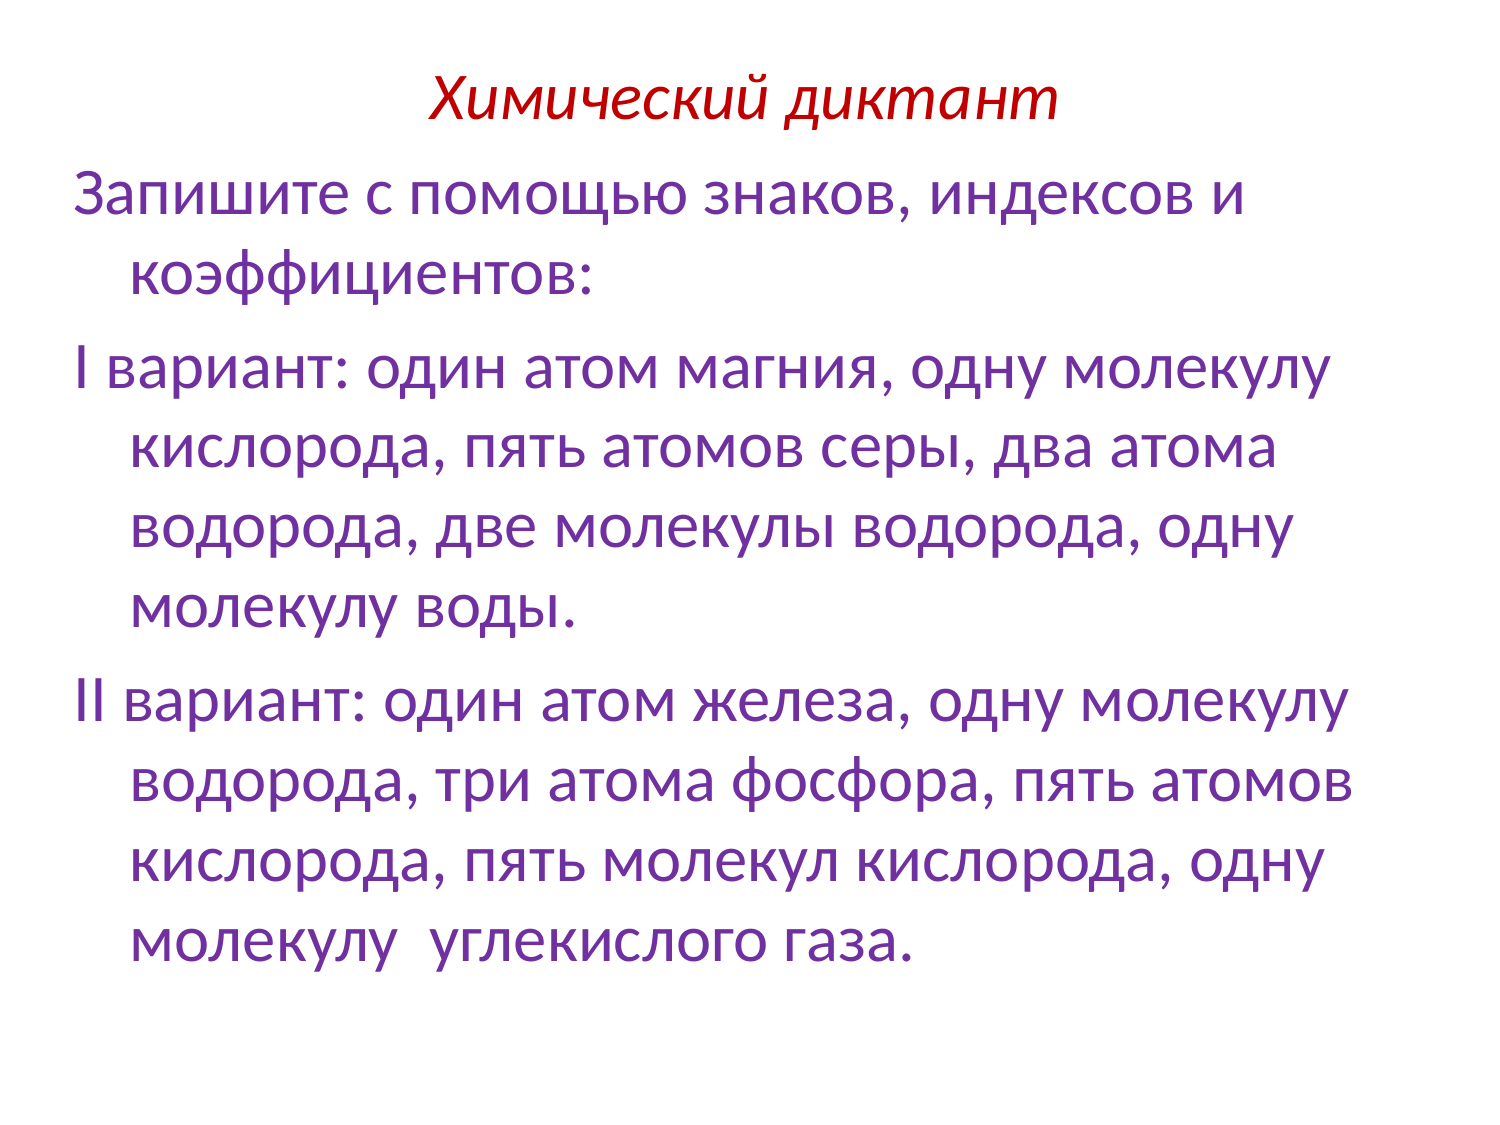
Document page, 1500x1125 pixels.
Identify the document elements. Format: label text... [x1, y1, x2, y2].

list Запишите с помощью знаков, индексов и коэффициентов: I вариант: один атом магния, одну молекулу кислорода, пять атомов серы, два атома водорода, две молекулы водорода, одну молекулу воды. II вариант: один атом железа, одну молекулу водорода, три атома фосфора, пять атомов кислорода, пять молекул кислорода, одну молекулу углекислого газа. [58, 140, 1425, 1005]
title Химический диктант [75, 45, 1418, 140]
